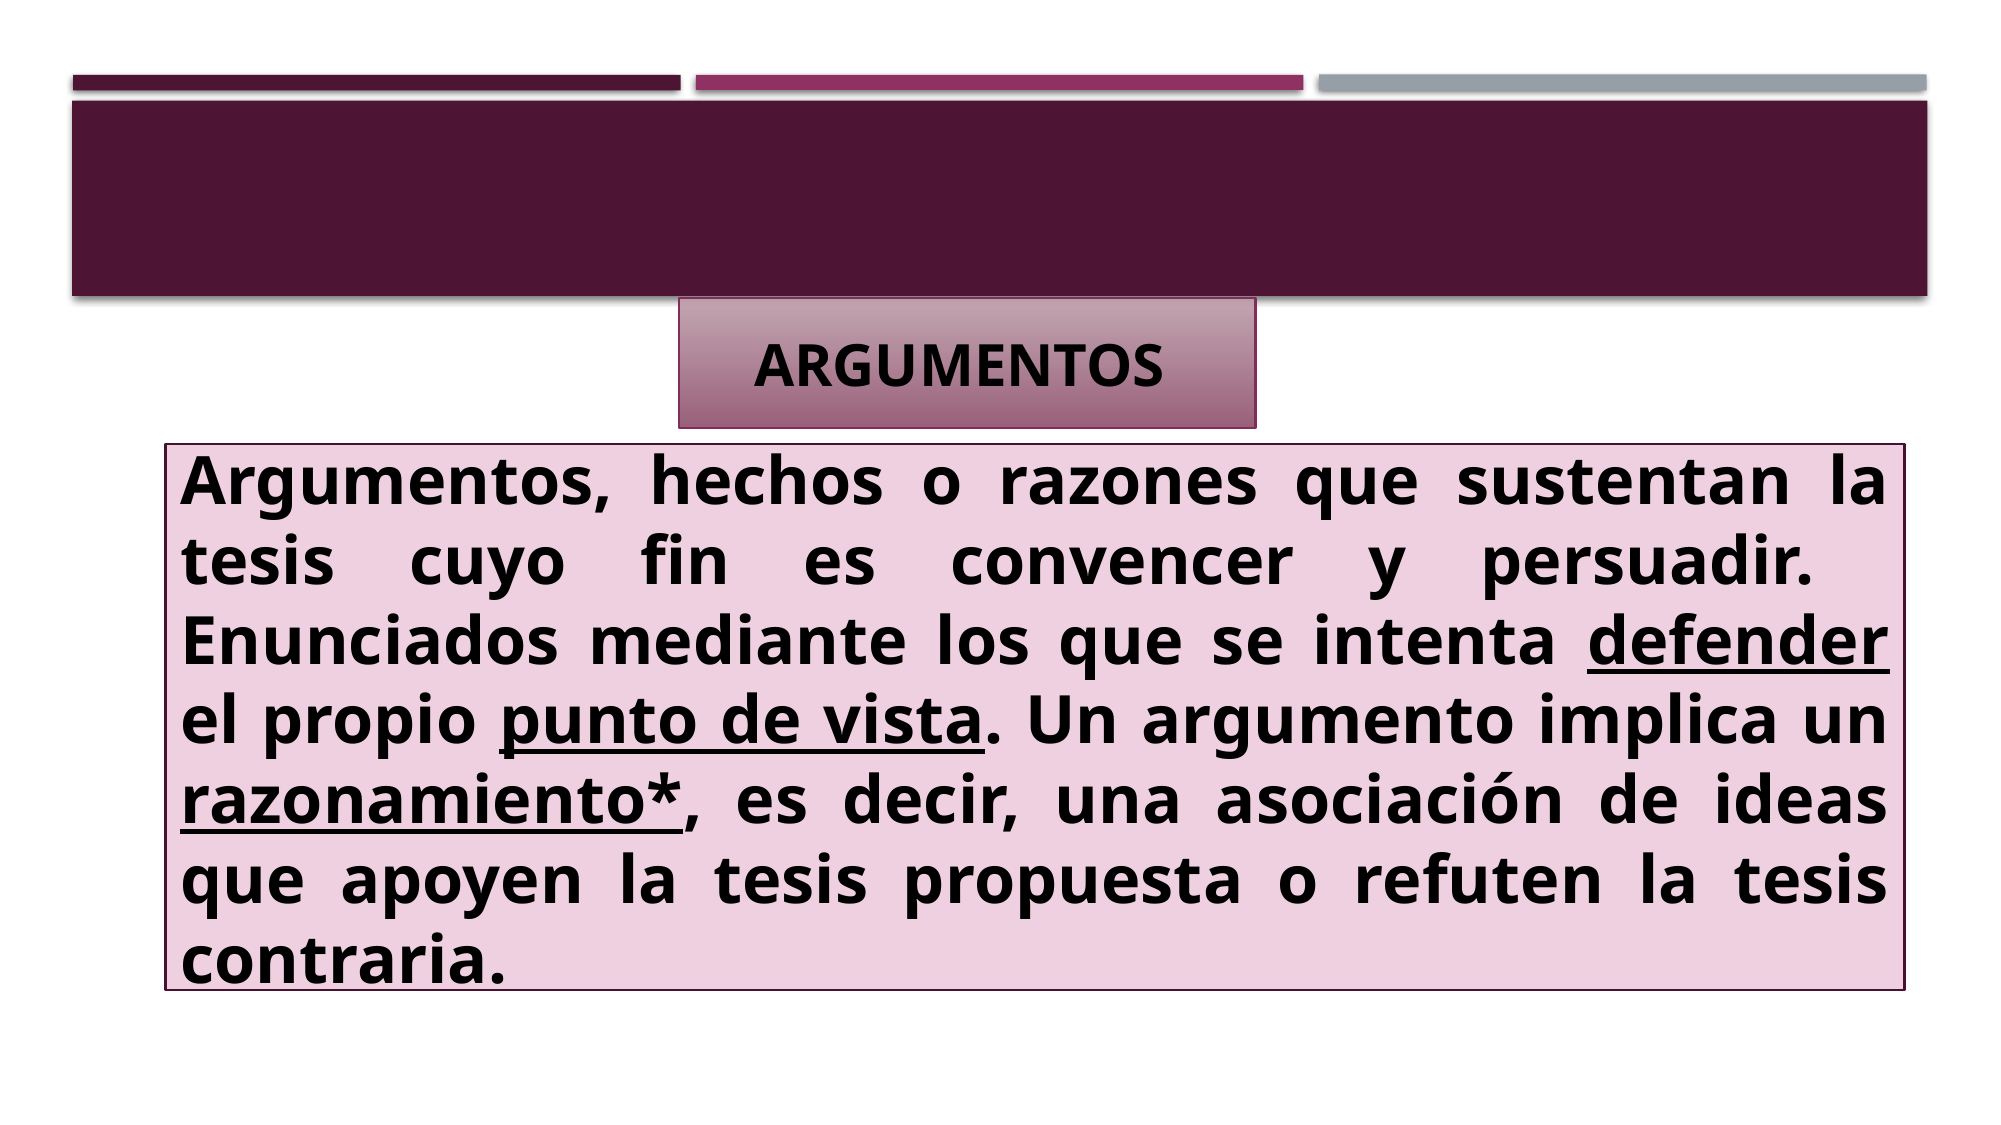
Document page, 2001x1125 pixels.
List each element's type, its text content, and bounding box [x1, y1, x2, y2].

text_box ARGUMENTOS [678, 297, 1257, 429]
text_box Argumentos, hechos o razones que sustentan la tesis cuyo fin es convencer y persuadir. Enunciados mediante los que se intenta defender el propio punto de vista. Un argumento implica un razonamiento*, es decir, una asociación de ideas que apoyen la tesis propuesta o refuten la tesis contraria. [164, 443, 1906, 991]
